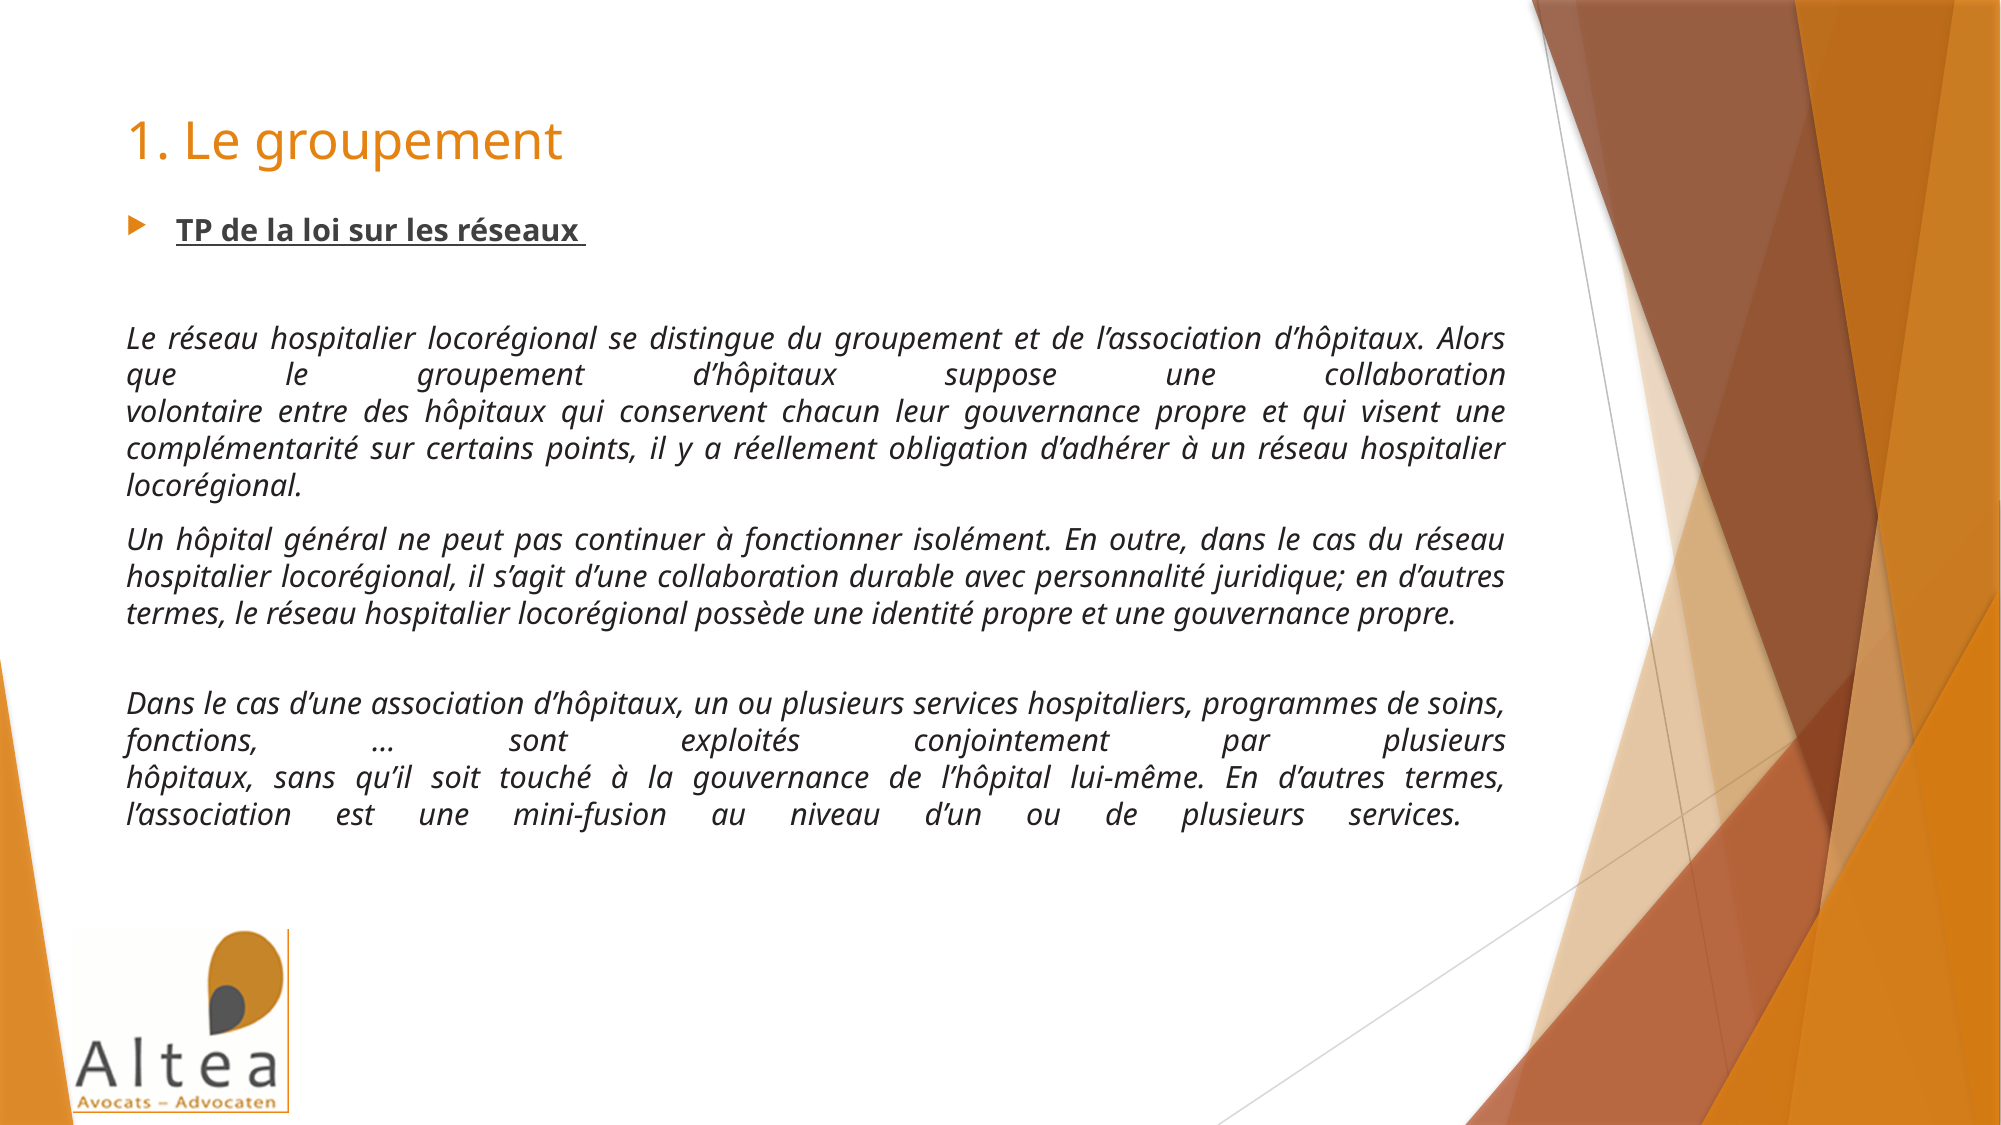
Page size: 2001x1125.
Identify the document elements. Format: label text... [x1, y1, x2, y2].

title 1. Le groupement [111, 99, 1522, 203]
list TP de la loi sur les réseaux Le réseau hospitalier locorégional se distingue du groupement et de l’association d’hôpitaux. Alors que le groupement d’hôpitaux suppose une collaboration volontaire entre des hôpitaux qui conservent chacun leur gouvernance propre et qui visent une complémentarité sur certains points, il y a réellement obligation d’adhérer à un réseau hospitalier locorégional. Un hôpital général ne peut pas continuer à fonctionner isolément. En outre, dans le cas du réseau hospitalier locorégional, il s’agit d’une collaboration durable avec personnalité juridique; en d’autres termes, le réseau hospitalier locorégional possède une identité propre et une gouvernance propre. Dans le cas d’une association d’hôpitaux, un ou plusieurs services hospitaliers, programmes de soins, fonctions, … sont exploités conjointement par plusieurs hôpitaux, sans qu’il soit touché à la gouvernance de l’hôpital lui-même. En d’autres termes, l’association est une mini-fusion au niveau d’un ou de plusieurs services. [111, 203, 1522, 917]
picture [73, 929, 289, 1113]
